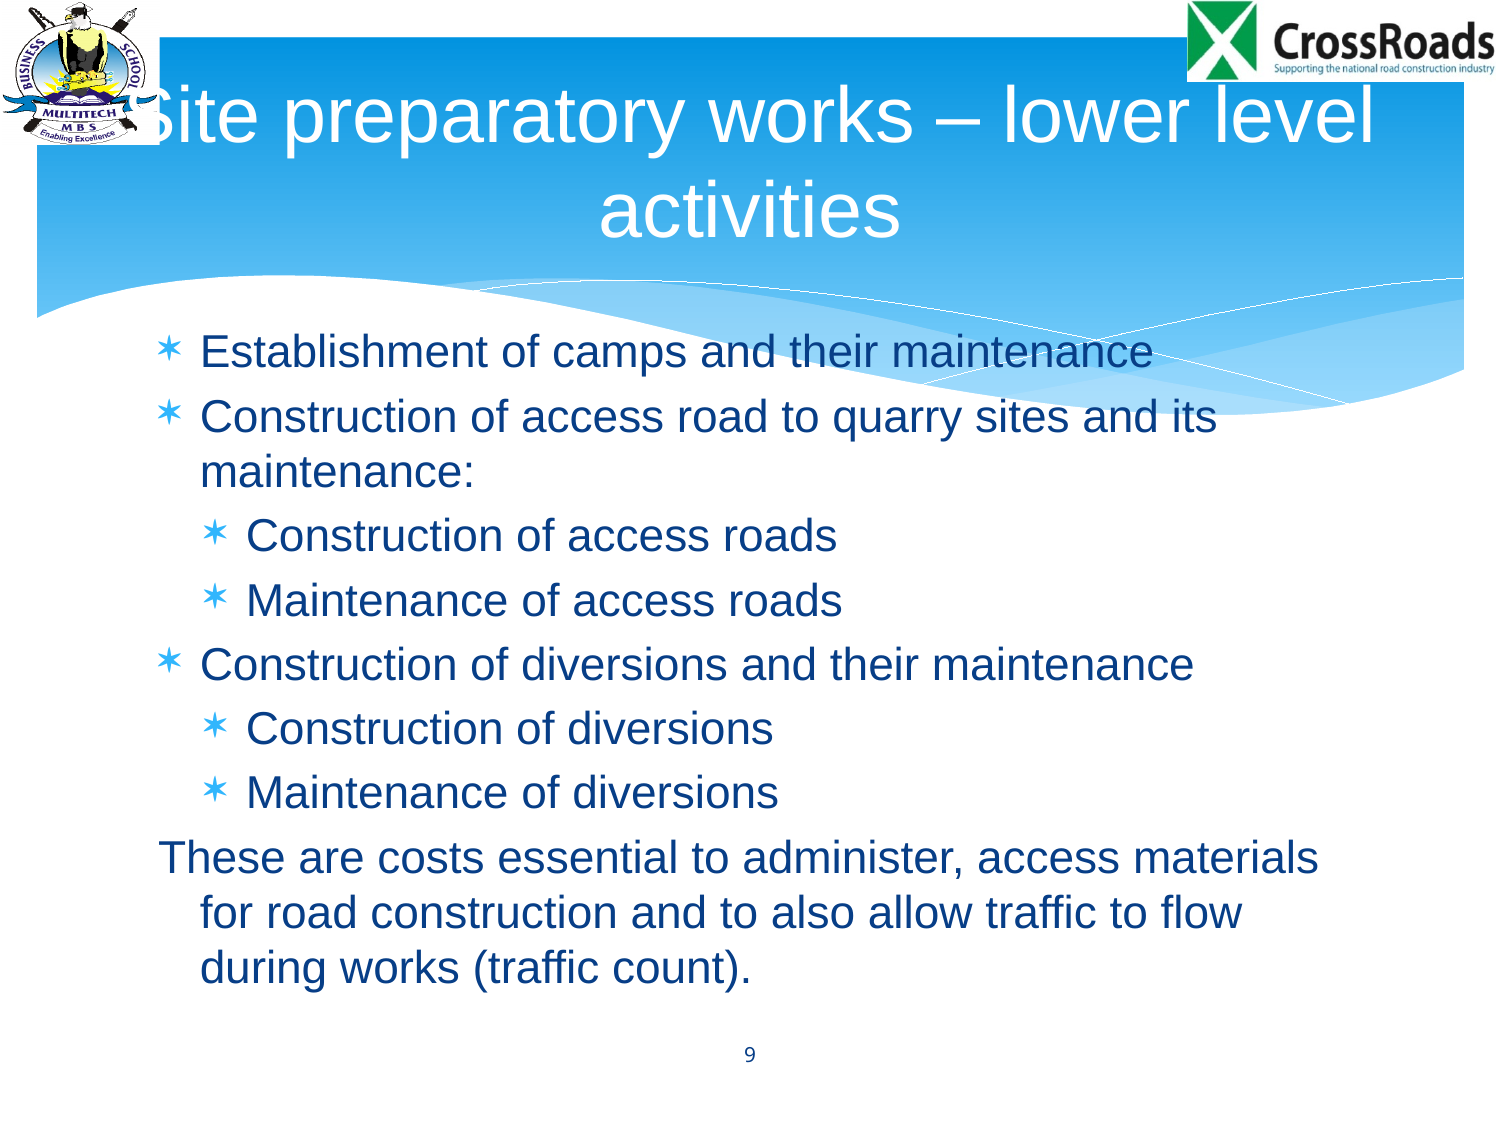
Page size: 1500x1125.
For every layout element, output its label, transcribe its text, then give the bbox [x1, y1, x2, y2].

slide_number 9 [654, 1025, 846, 1086]
picture [1187, 0, 1496, 82]
list Establishment of camps and their maintenance Construction of access road to quarry sites and its maintenance: Construction of access roads Maintenance of access roads Construction of diversions and their maintenance Construction of diversions Maintenance of diversions These are costs essential to administer, access materials for road construction and to also allow traffic to flow during works (traffic count). [143, 314, 1359, 1005]
title Site preparatory works – lower level activities [75, 55, 1425, 261]
